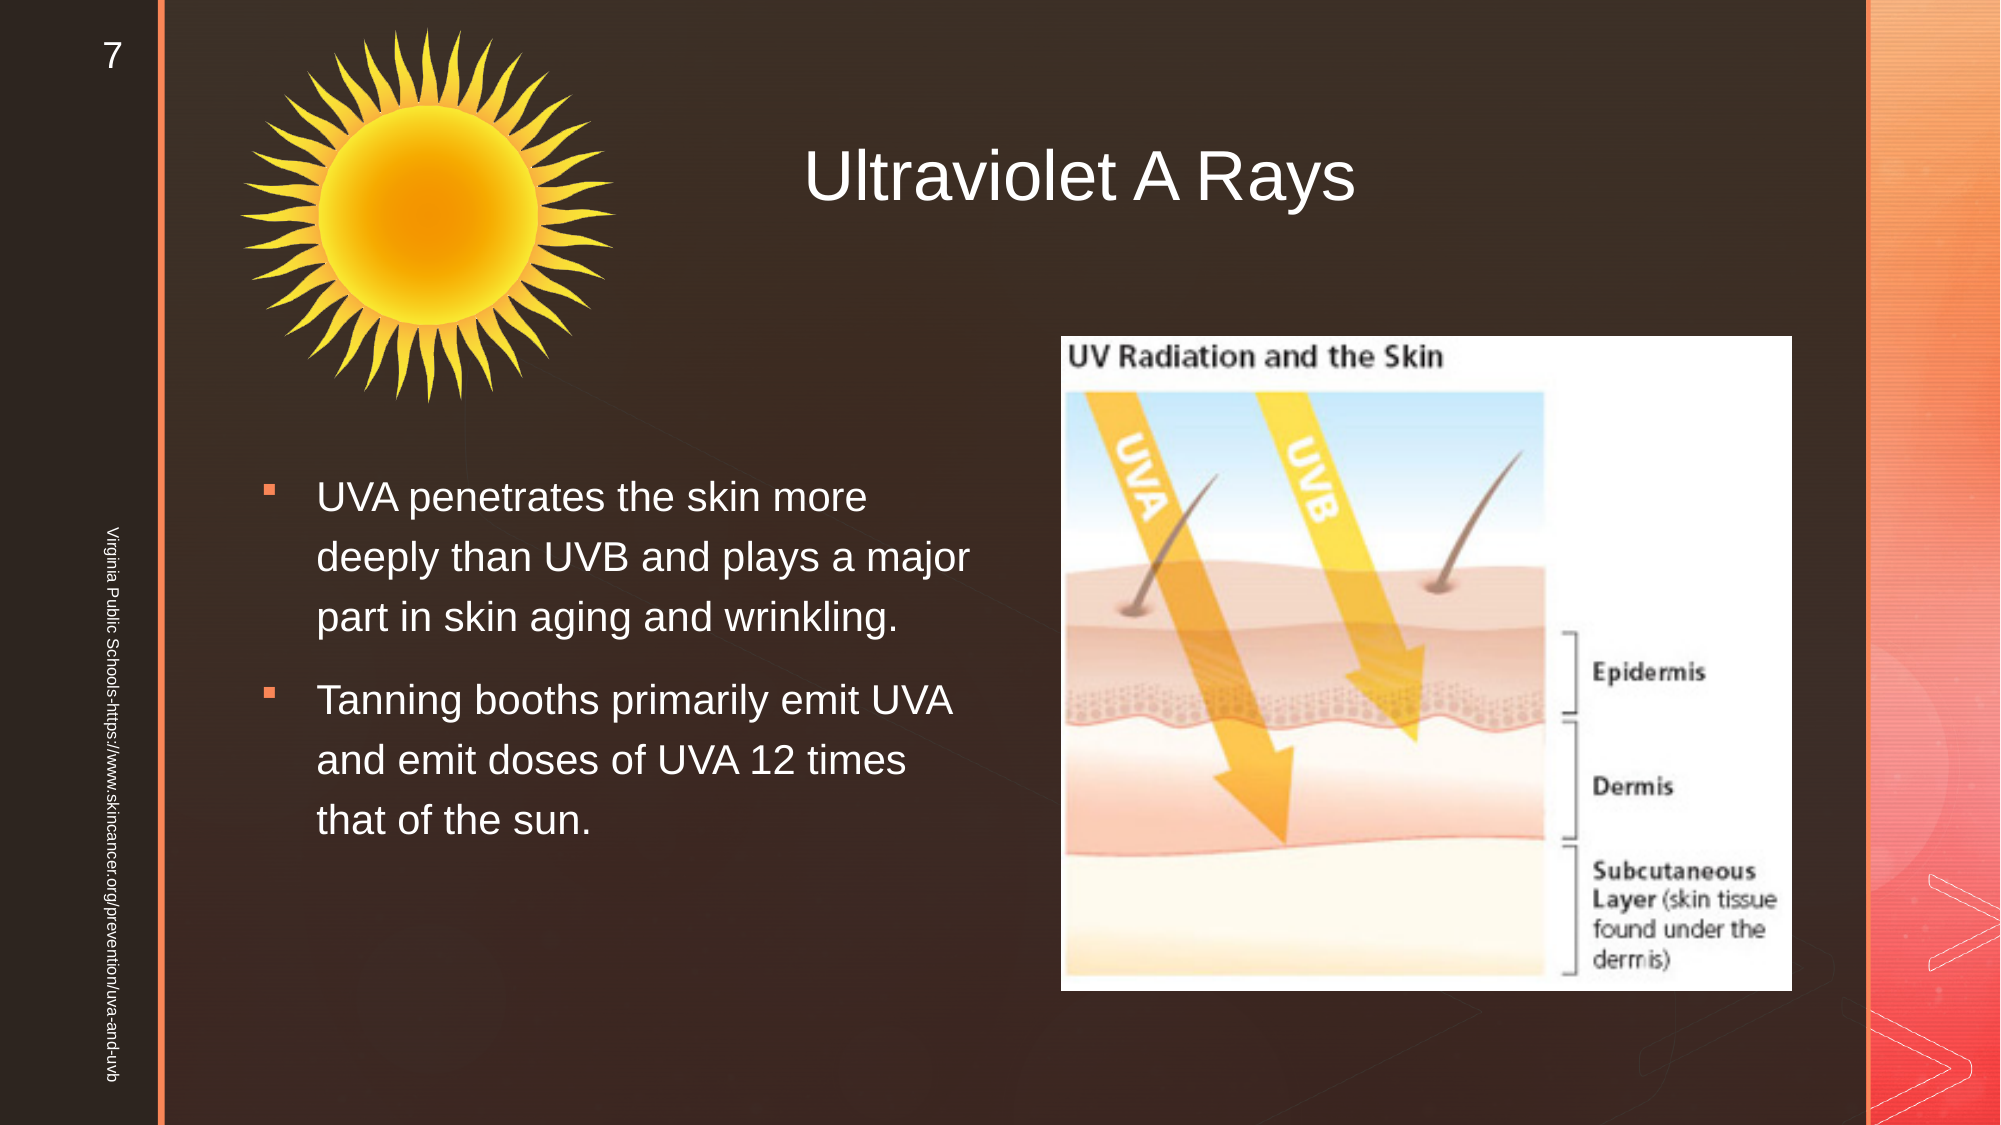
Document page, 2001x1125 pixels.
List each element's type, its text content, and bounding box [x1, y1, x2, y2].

picture [1871, 0, 2001, 1125]
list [1061, 336, 1792, 991]
picture [239, 26, 617, 404]
title Ultraviolet A Rays [617, 132, 1733, 310]
list UVA penetrates the skin more deeply than UVB and plays a major part in skin aging and wrinkling. Tanning booths primarily emit UVA and emit doses of UVA 12 times that of the sun. [244, 452, 992, 910]
footer Virginia Public Schools-https://www.skincancer.org/prevention/uva-and-uvb [101, 132, 131, 1098]
slide_number 7 [25, 26, 131, 80]
